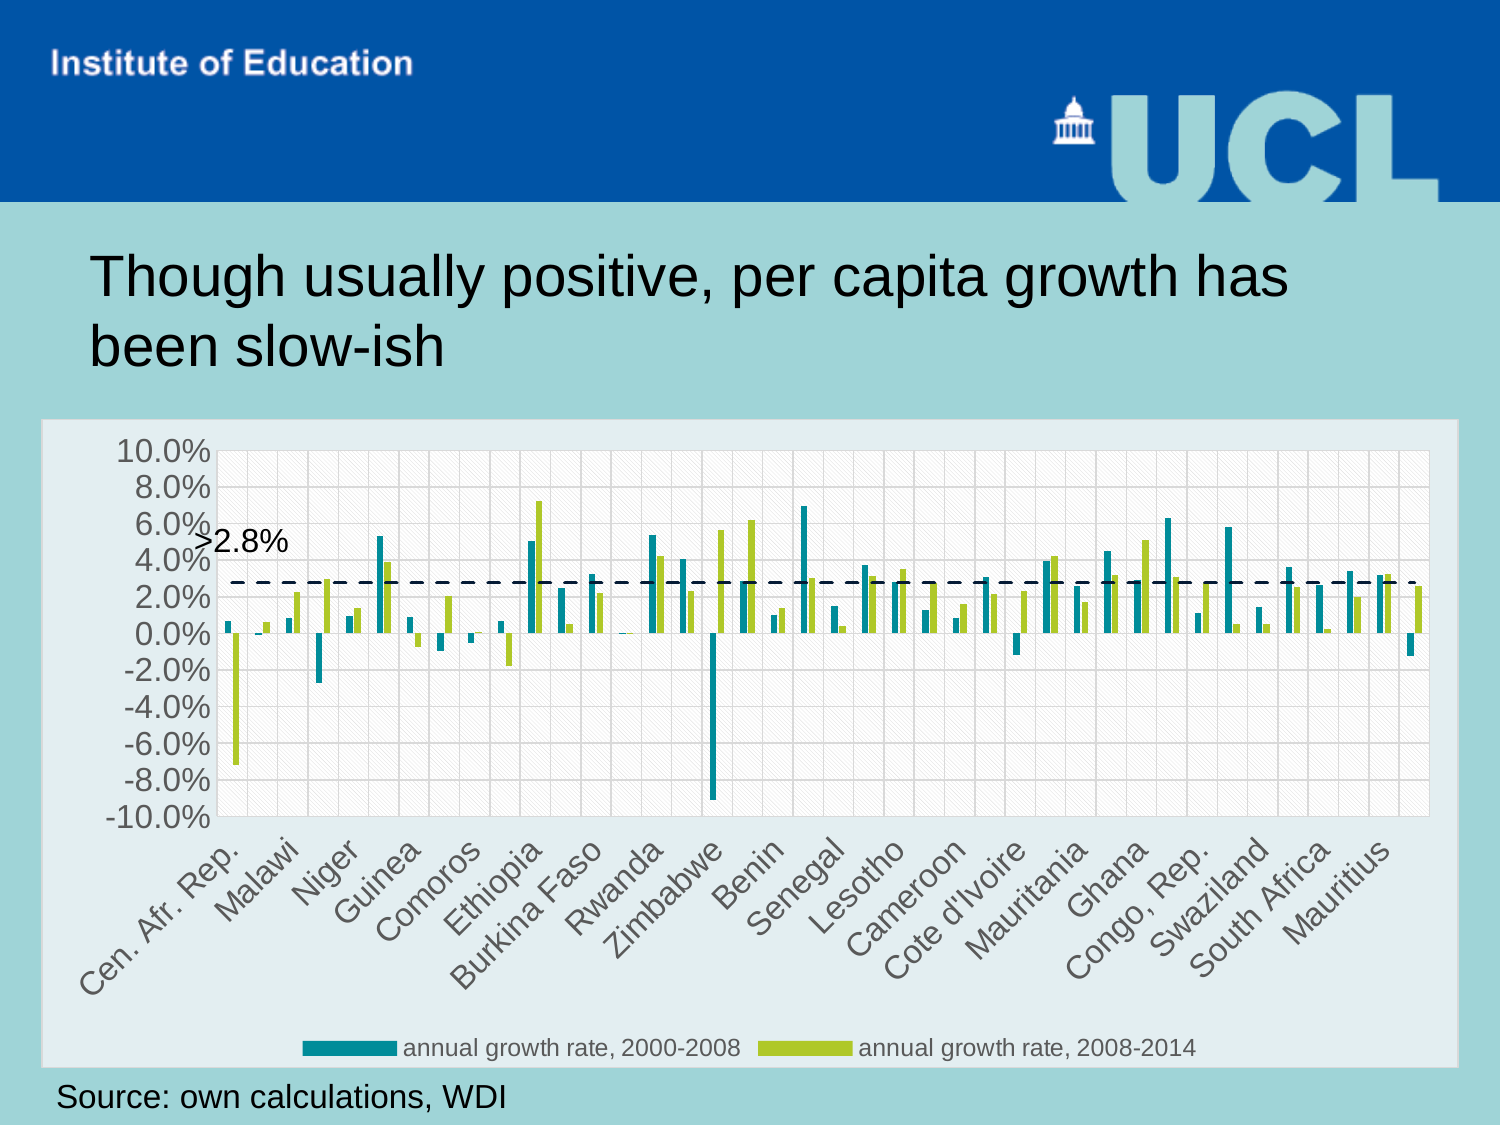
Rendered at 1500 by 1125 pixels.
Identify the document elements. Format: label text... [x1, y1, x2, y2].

chart [41, 418, 1459, 1069]
title Though usually positive, per capita growth has been slow-ish [75, 230, 1425, 372]
text_box Source: own calculations, WDI [41, 1077, 936, 1123]
picture [0, 0, 1500, 202]
